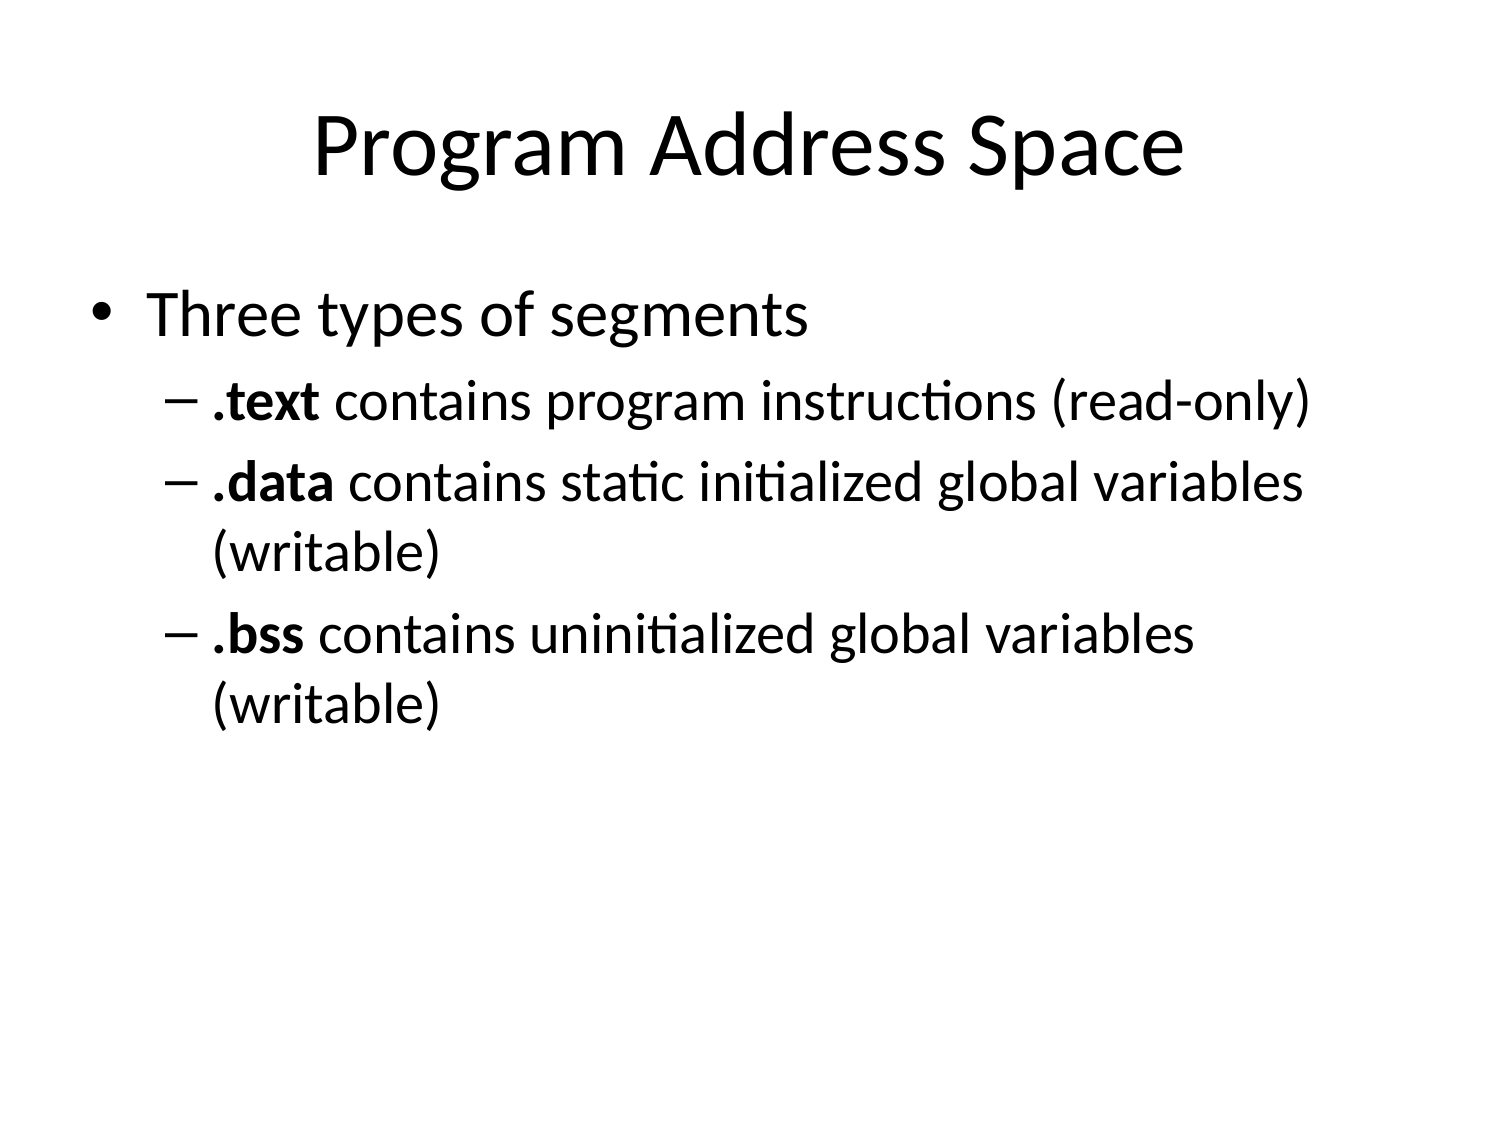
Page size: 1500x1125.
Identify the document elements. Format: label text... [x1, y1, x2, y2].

title Program Address Space [75, 45, 1425, 233]
list Three types of segments .text contains program instructions (read-only) .data contains static initialized global variables (writable) .bss contains uninitialized global variables (writable) [75, 262, 1425, 1005]
